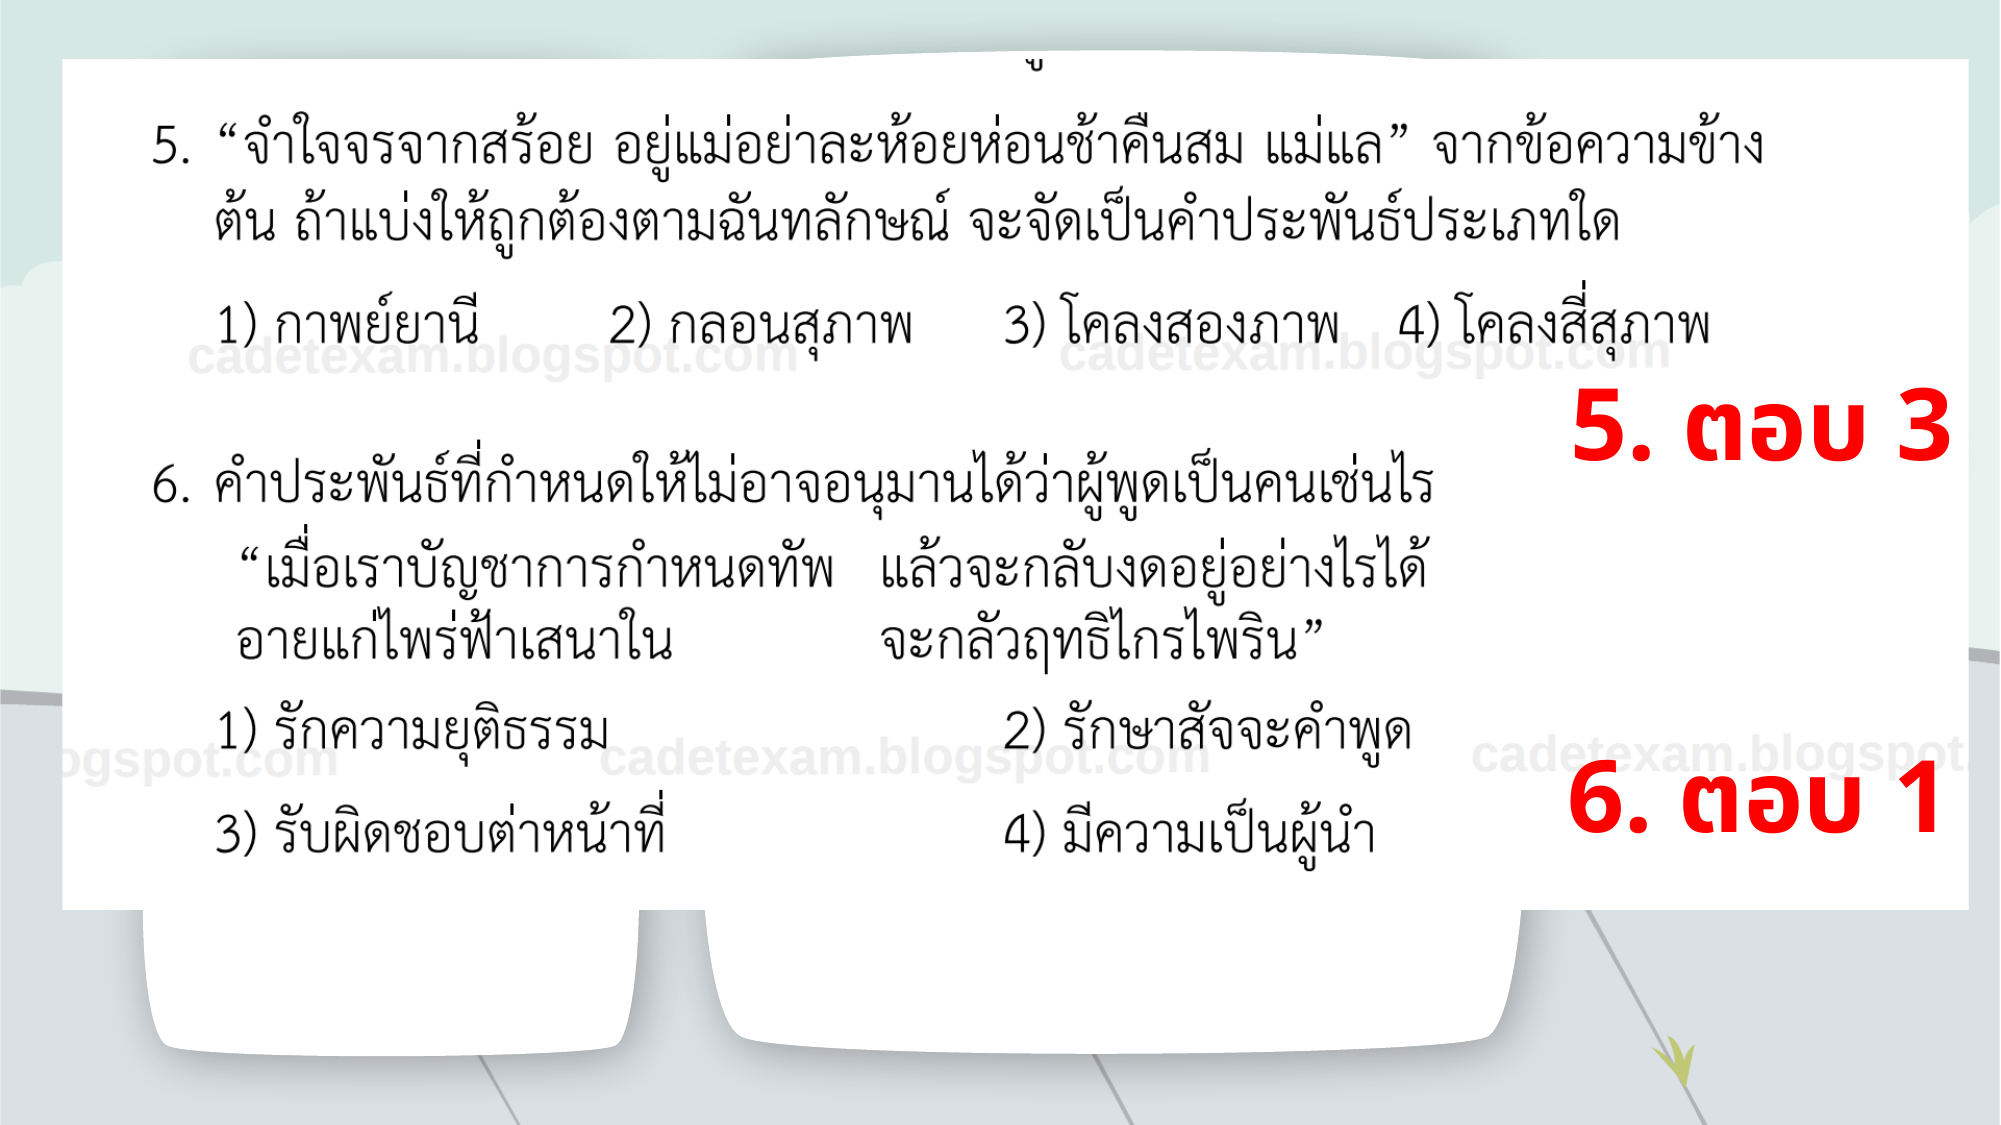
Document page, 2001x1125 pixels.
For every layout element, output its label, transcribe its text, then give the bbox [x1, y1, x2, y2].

picture [0, 0, 2000, 1125]
text_box 5. ตอบ 3 [1969, 352, 1978, 488]
text_box 6. ตอบ 1 [1969, 725, 1975, 861]
